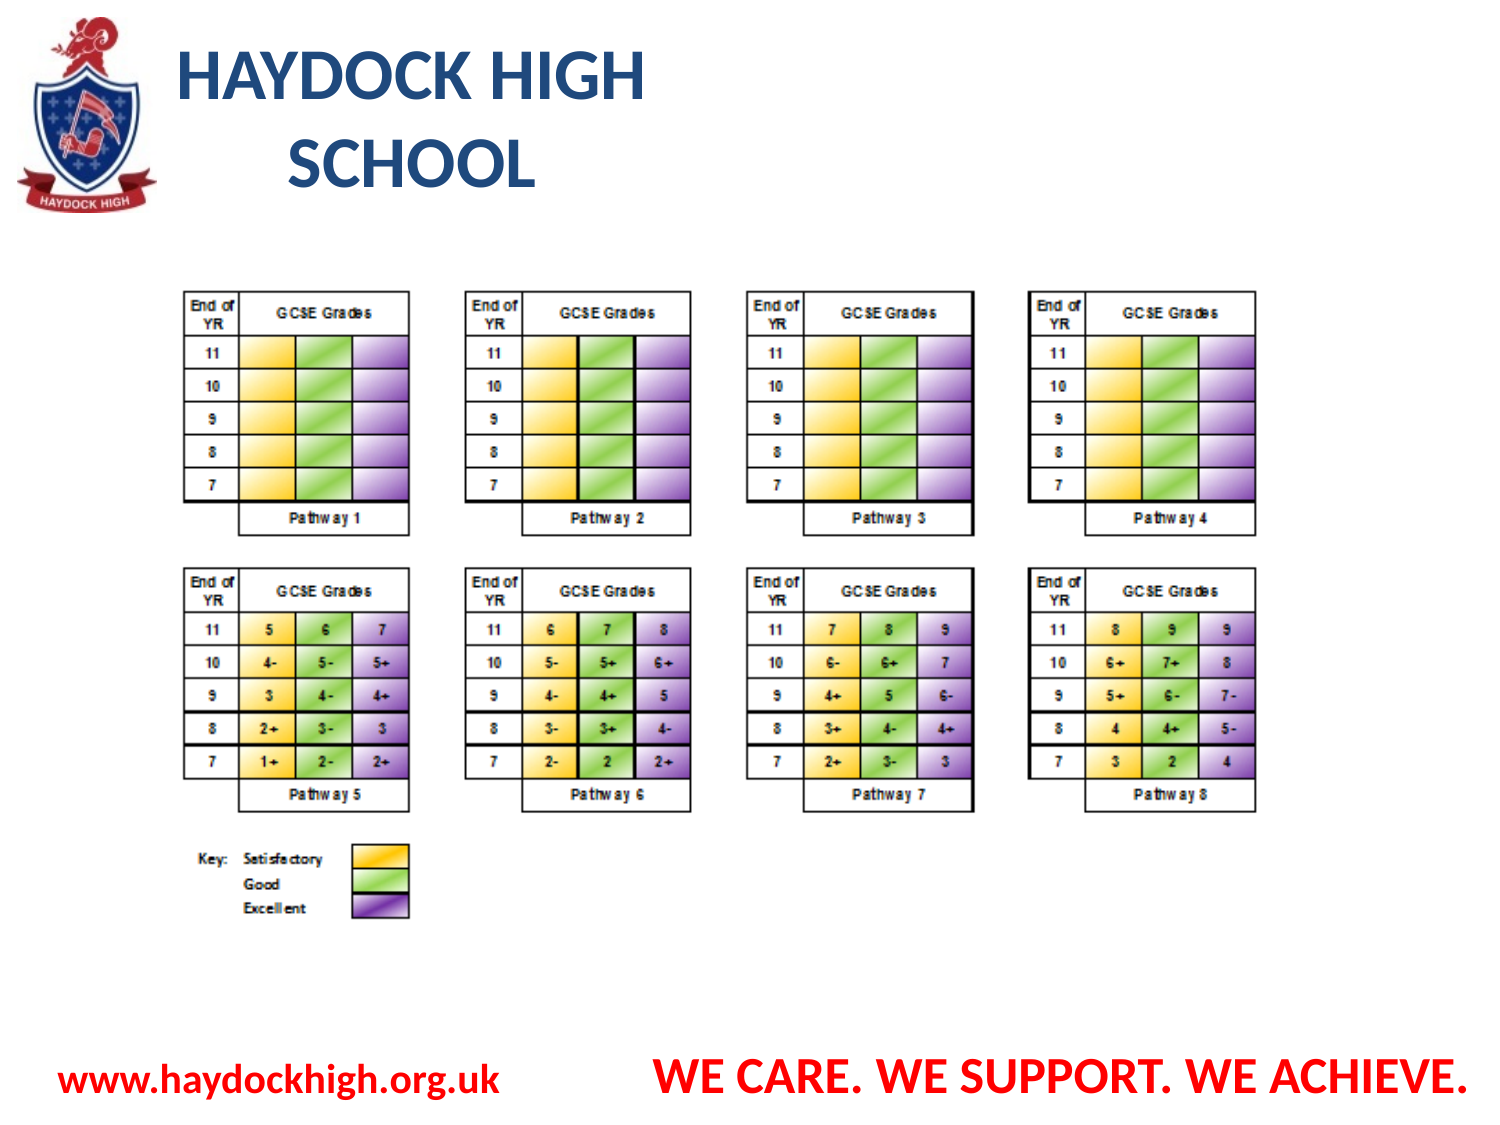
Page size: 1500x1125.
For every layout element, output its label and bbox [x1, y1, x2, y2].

picture [17, 17, 157, 213]
picture [147, 262, 1296, 965]
